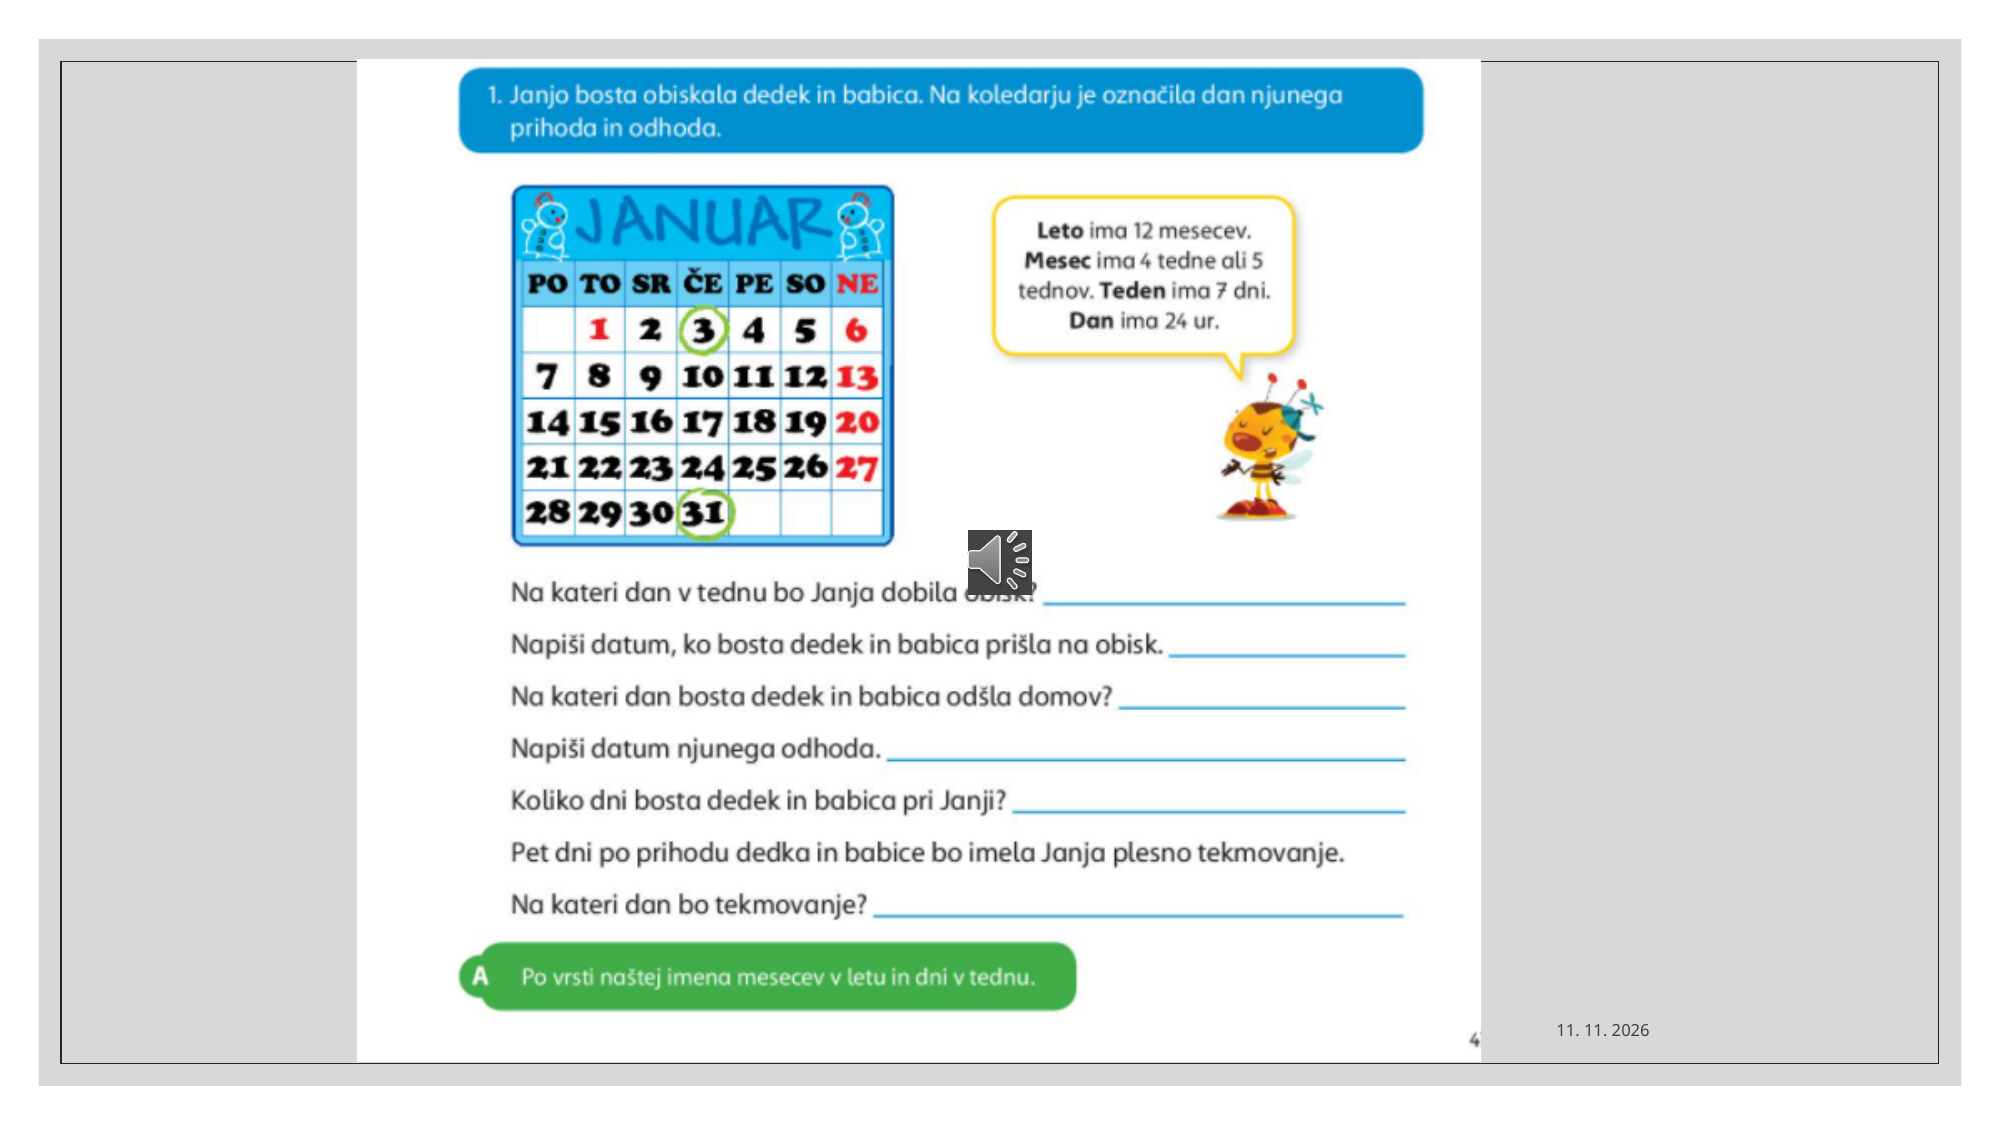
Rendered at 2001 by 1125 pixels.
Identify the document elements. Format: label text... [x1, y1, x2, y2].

slide_number 15. 01. 2021 [1487, 990, 1665, 1050]
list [356, 59, 1482, 1062]
picture [966, 529, 1034, 596]
